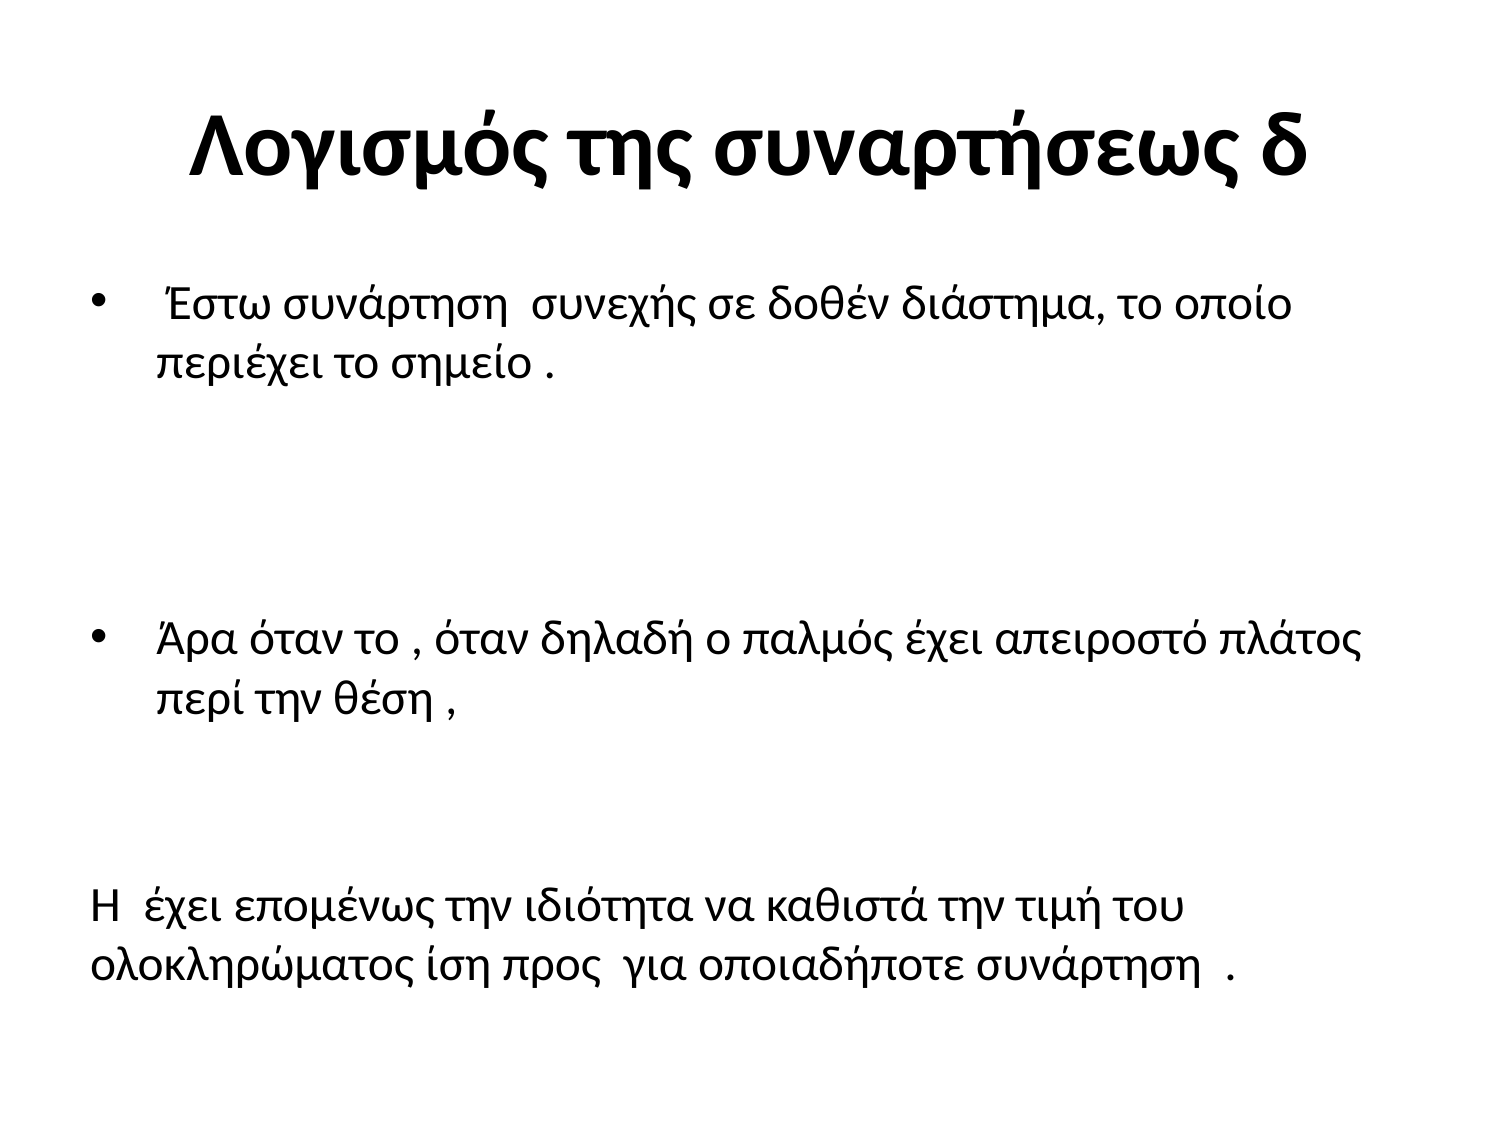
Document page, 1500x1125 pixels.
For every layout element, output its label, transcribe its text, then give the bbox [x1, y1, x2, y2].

title Λογισμός της συναρτήσεως δ [75, 45, 1425, 233]
